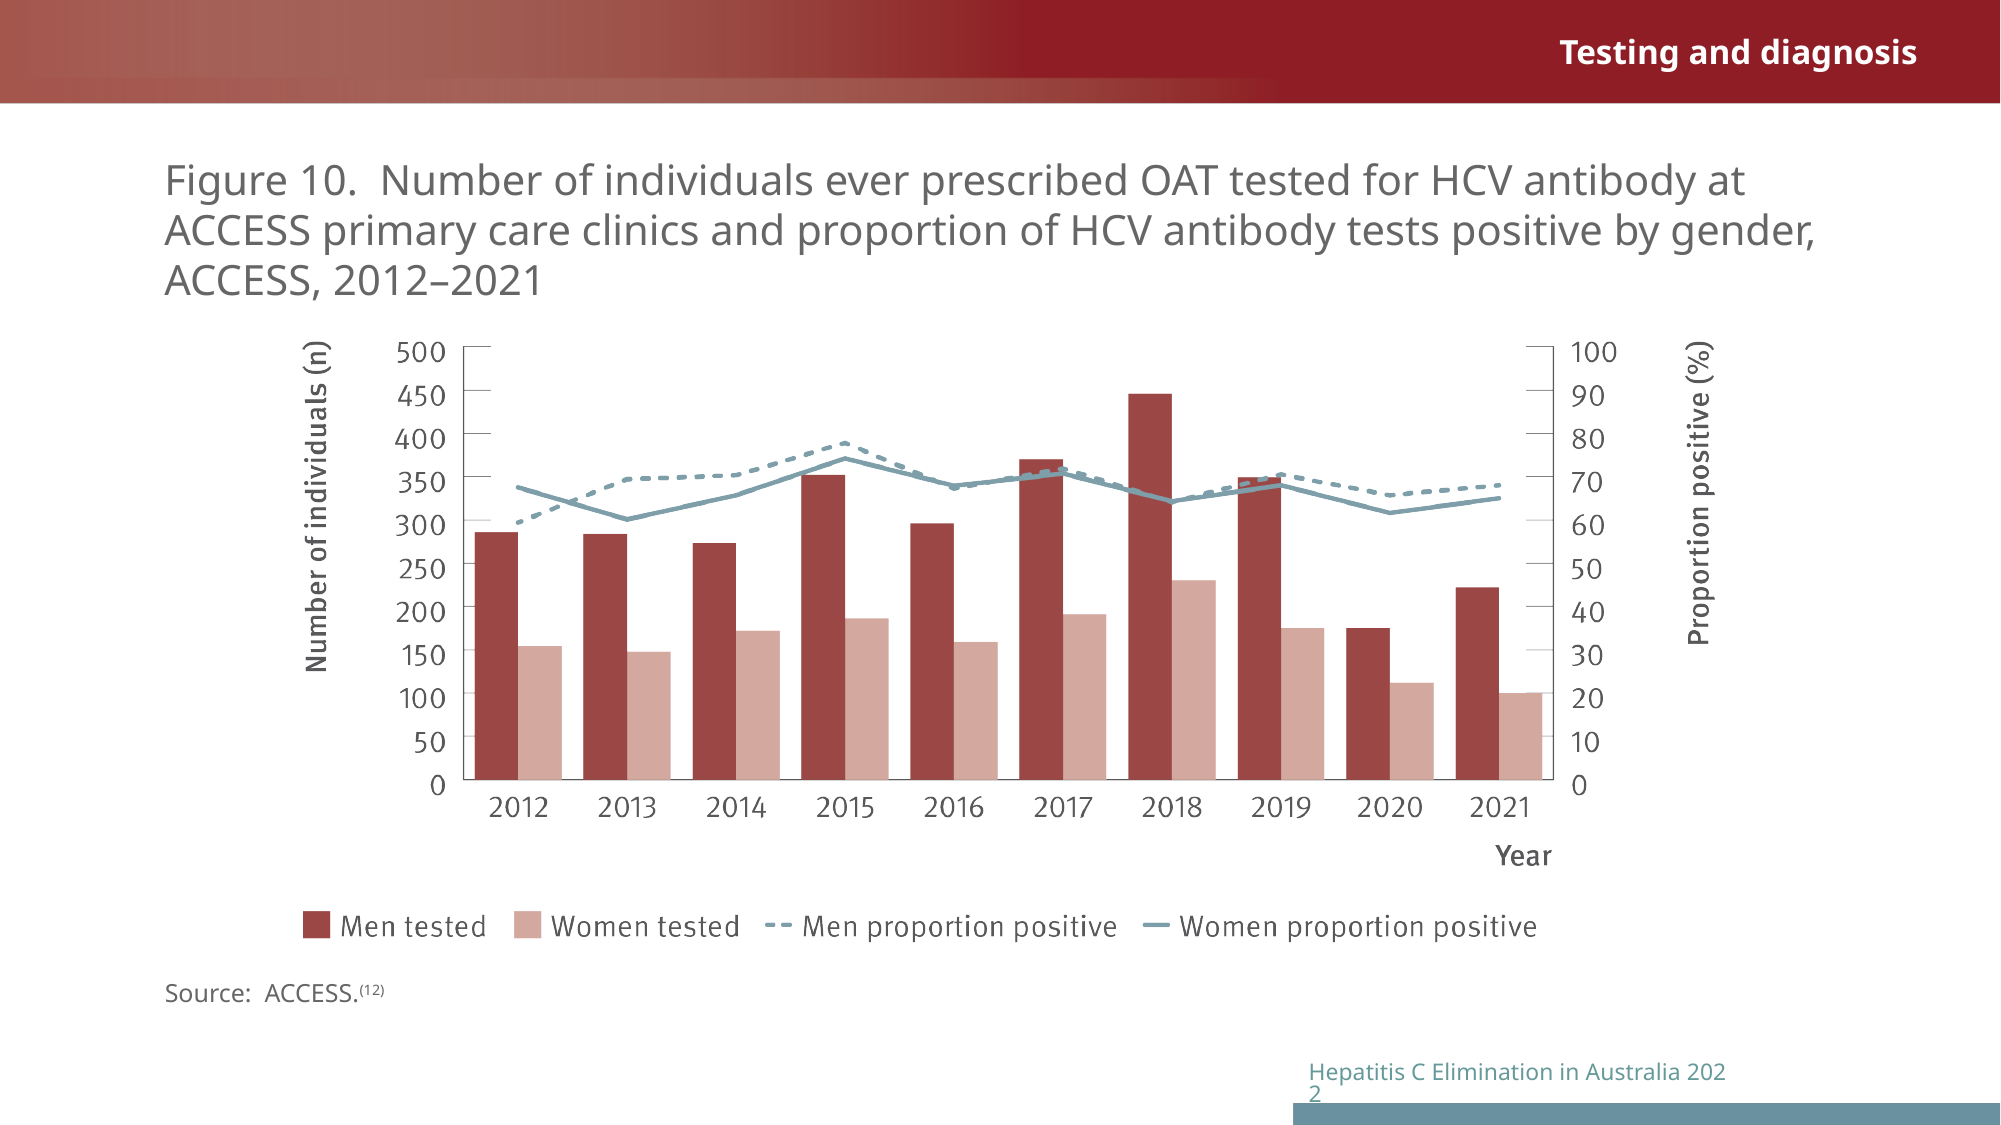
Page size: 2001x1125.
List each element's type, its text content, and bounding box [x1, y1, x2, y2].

list Source: ACCESS.(12) [149, 962, 1851, 1035]
footer Hepatitis C Elimination in Australia 2022 [1293, 1042, 1752, 1103]
title Figure 10. Number of individuals ever prescribed OAT tested for HCV antibody at ACCESS primary care clinics and proportion of HCV antibody tests positive by gender, ACCESS, 2012–2021 [149, 124, 1851, 316]
picture [0, 0, 2001, 1125]
list Testing and diagnosis [999, 17, 1934, 90]
